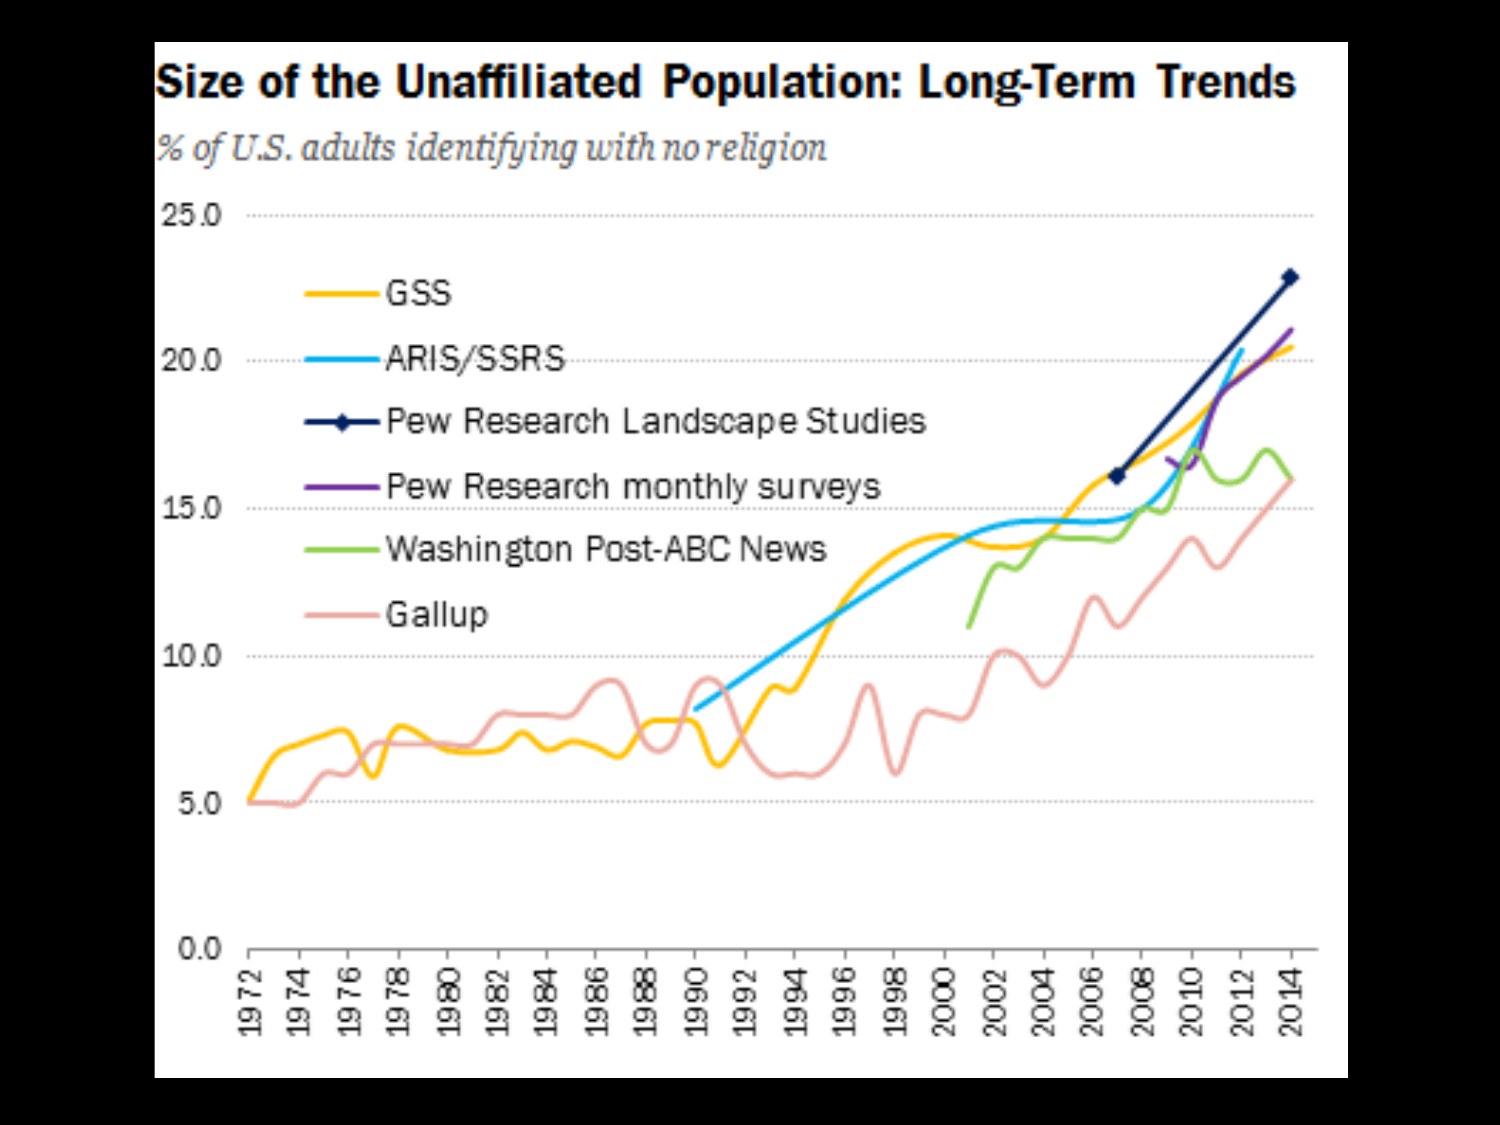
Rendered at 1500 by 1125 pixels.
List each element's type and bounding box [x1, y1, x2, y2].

picture [154, 42, 1349, 1078]
